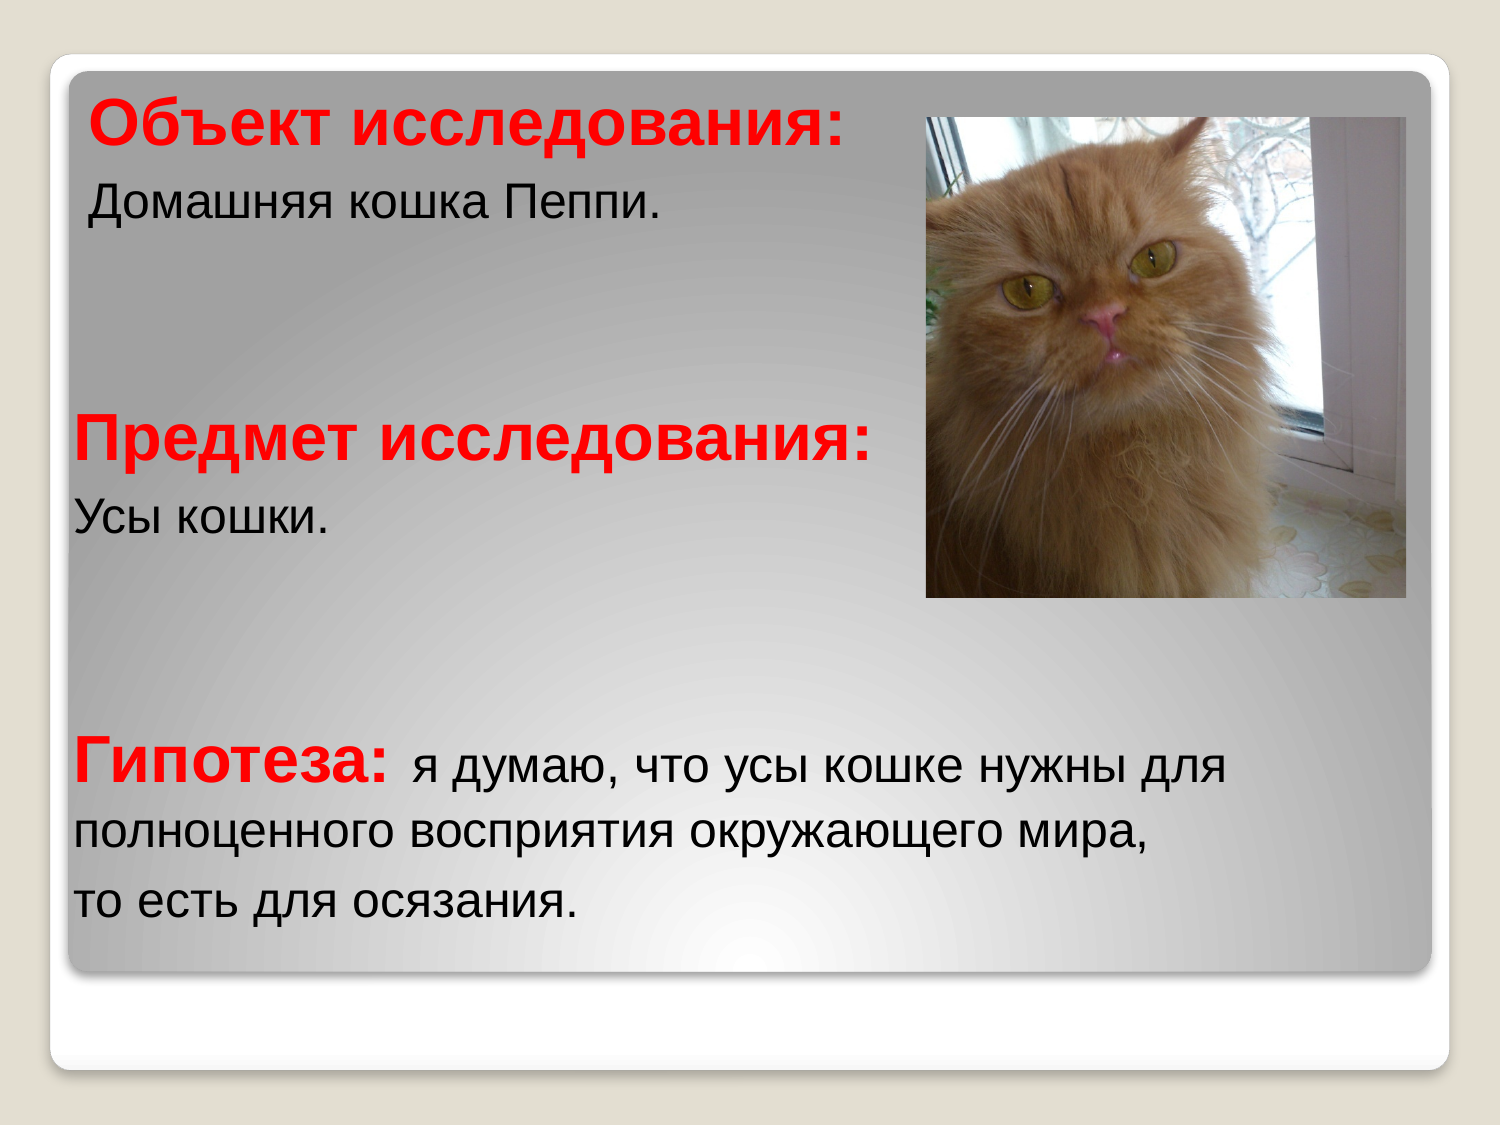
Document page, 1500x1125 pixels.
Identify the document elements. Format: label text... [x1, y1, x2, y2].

picture [925, 116, 1407, 598]
text_box Предмет исследования: Усы кошки. [1413, 386, 1418, 552]
text_box Гипотеза: я думаю, что усы кошке нужны для полноценного восприятия окружающего мира, то есть для осязания. [58, 625, 1383, 935]
list Объект исследования: Домашняя кошка Пеппи. [58, 42, 1459, 244]
text_box Предмет исследования: Усы кошки. [58, 386, 918, 552]
